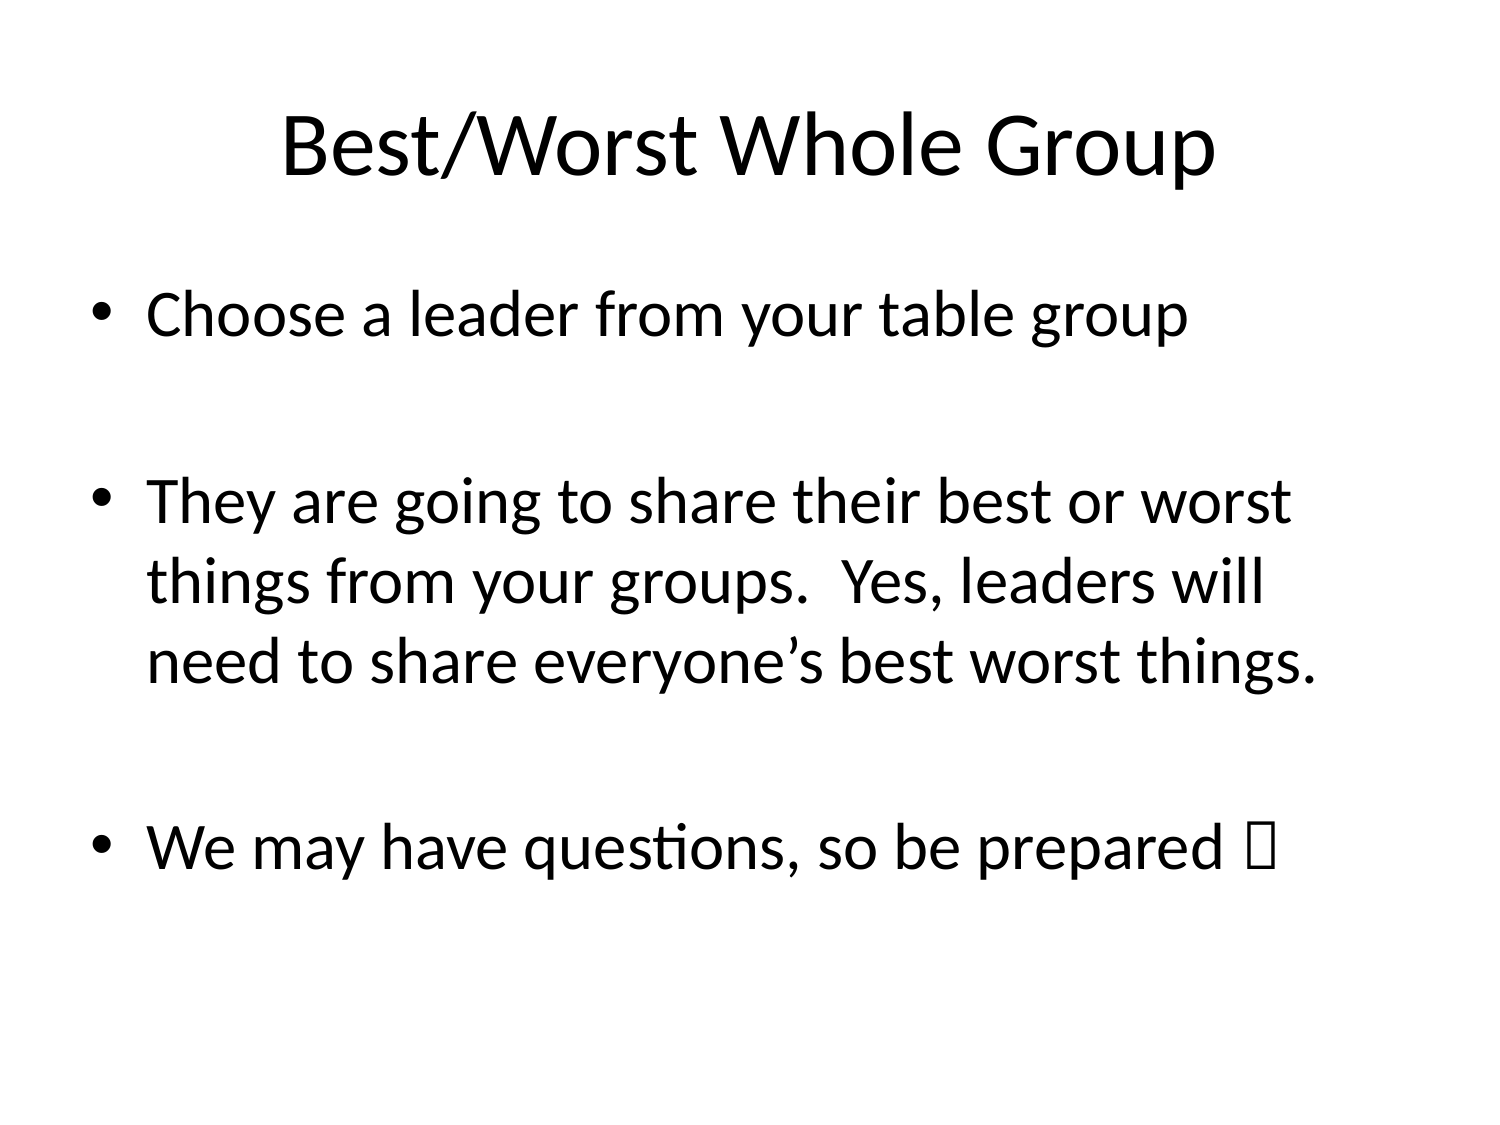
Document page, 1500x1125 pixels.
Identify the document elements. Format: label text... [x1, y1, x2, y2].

list Choose a leader from your table group They are going to share their best or worst things from your groups. Yes, leaders will need to share everyone’s best worst things. We may have questions, so be prepared  [75, 262, 1425, 1005]
title Best/Worst Whole Group [75, 45, 1425, 233]
